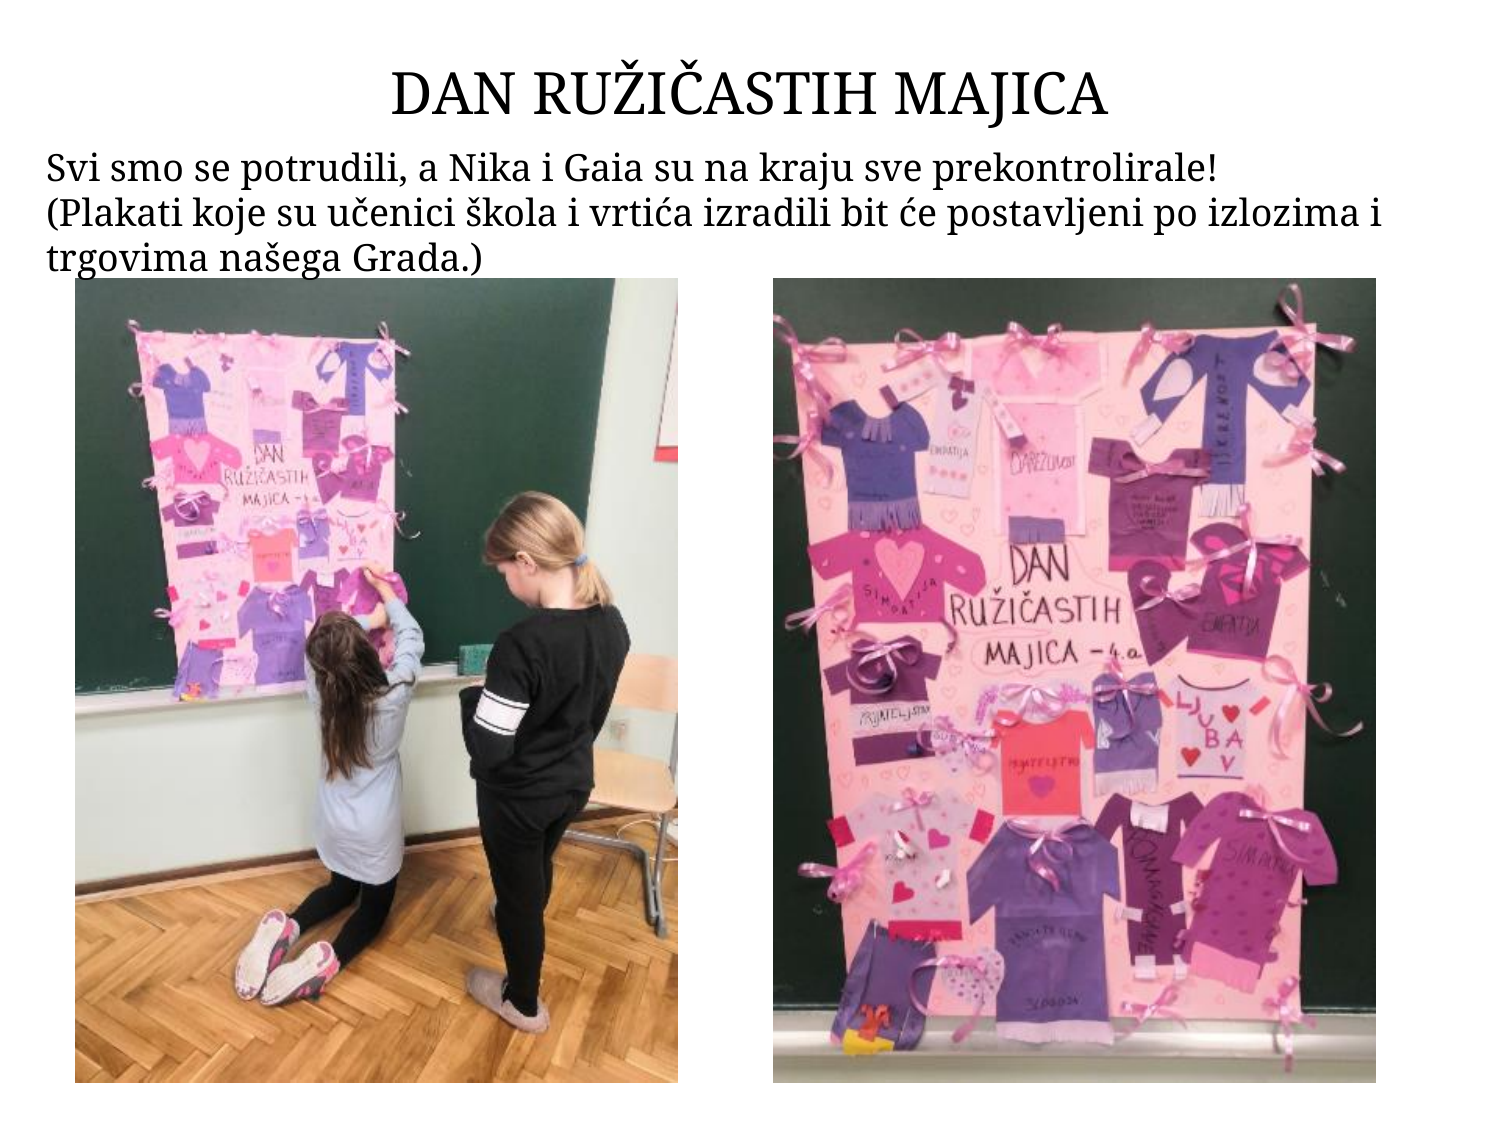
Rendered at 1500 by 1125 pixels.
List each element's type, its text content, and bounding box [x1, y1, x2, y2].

picture [773, 278, 1377, 1083]
title DAN RUŽIČASTIH MAJICA [75, 45, 1425, 138]
text_box Svi smo se potrudili, a Nika i Gaia su na kraju sve prekontrolirale! (Plakati koje su učenici škola i vrtića izradili bit će postavljeni po izlozima i trgovima našega Grada.) [31, 136, 1408, 287]
picture [74, 278, 678, 1083]
